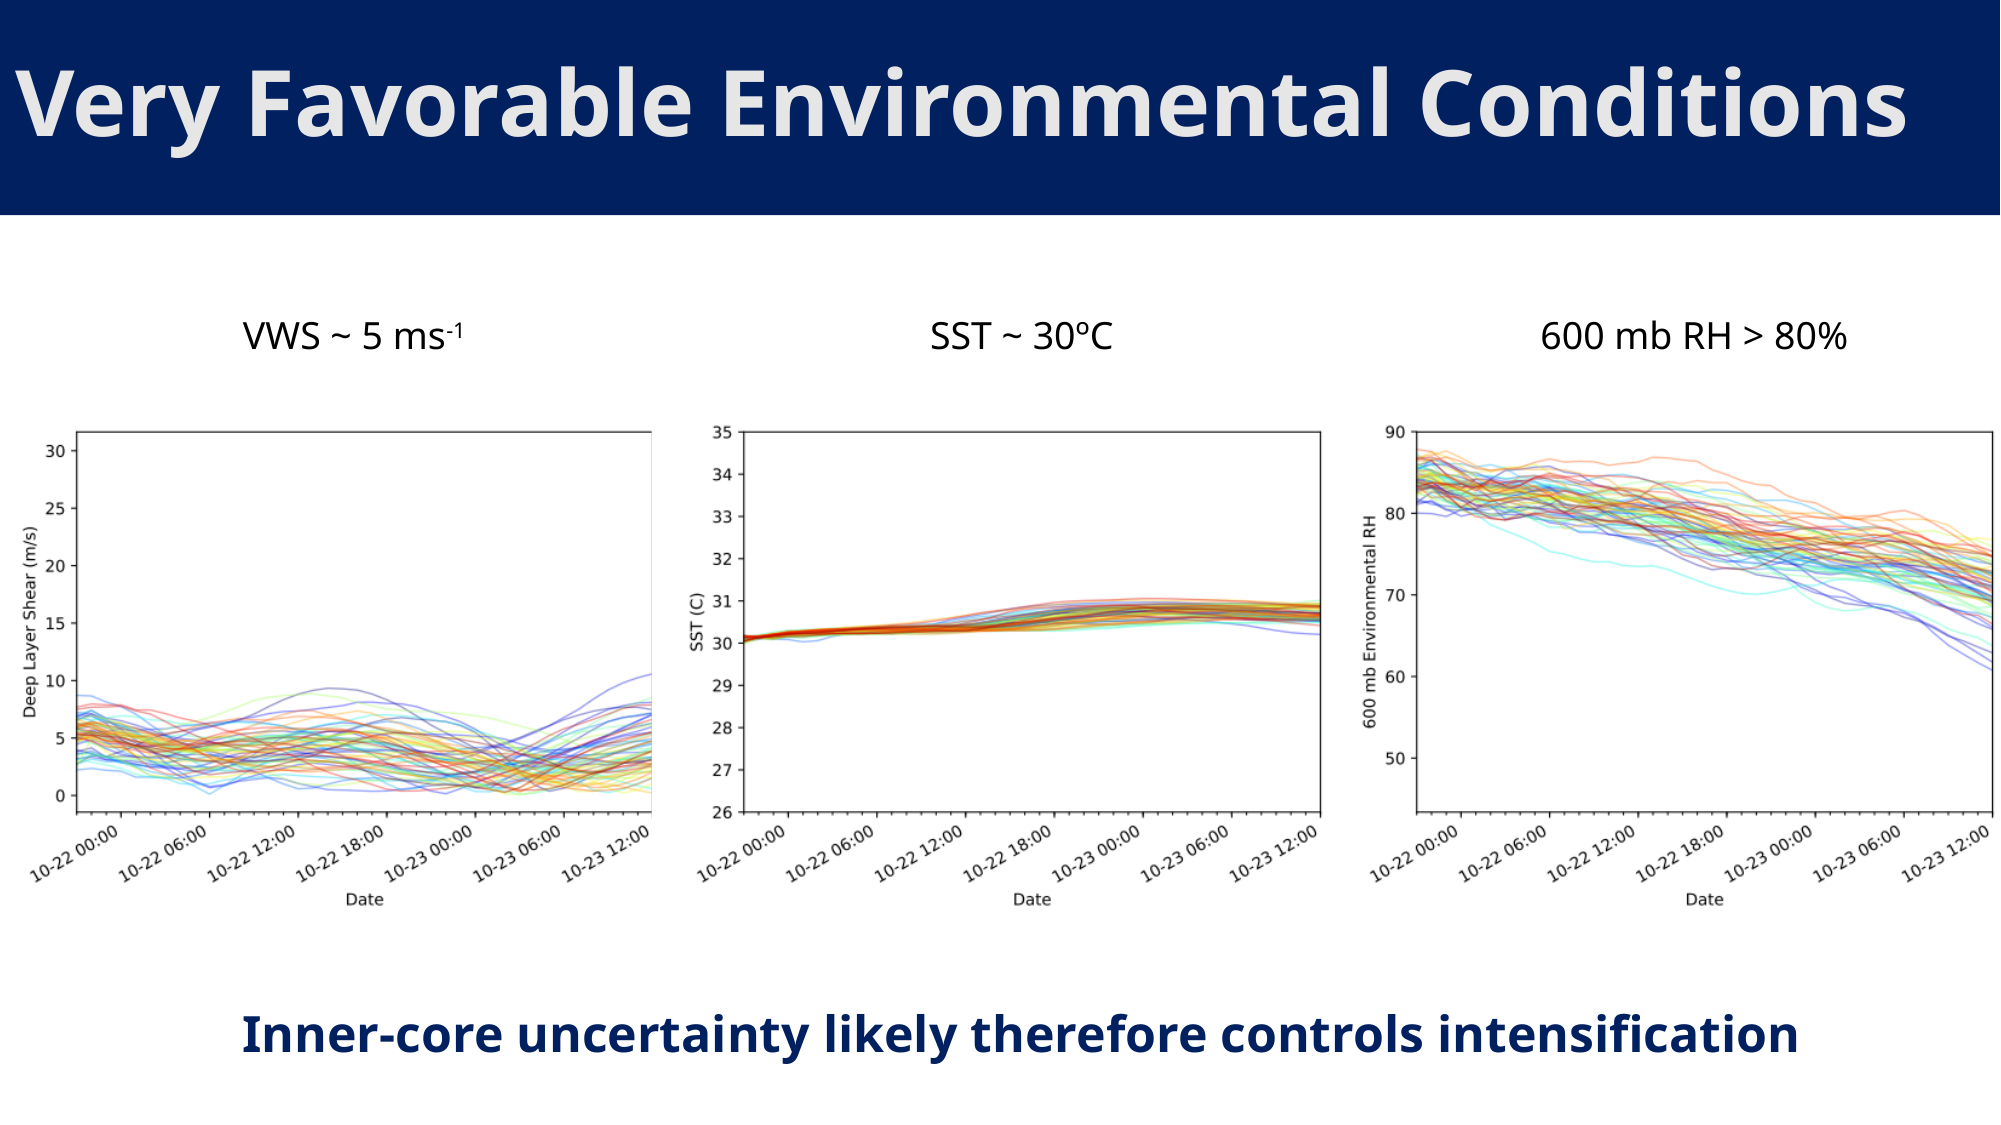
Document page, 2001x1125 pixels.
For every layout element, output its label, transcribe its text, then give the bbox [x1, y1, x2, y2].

text_box 600 mb RH > 80% [1525, 304, 1864, 365]
title Very Favorable Environmental Conditions [0, 0, 2000, 216]
text_box VWS ~ 5 ms-1 [228, 304, 481, 365]
picture [0, 365, 2000, 921]
text_box SST ~ 30ºC [915, 304, 1129, 365]
text_box Inner-core uncertainty likely therefore controls intensification [227, 994, 1816, 1070]
